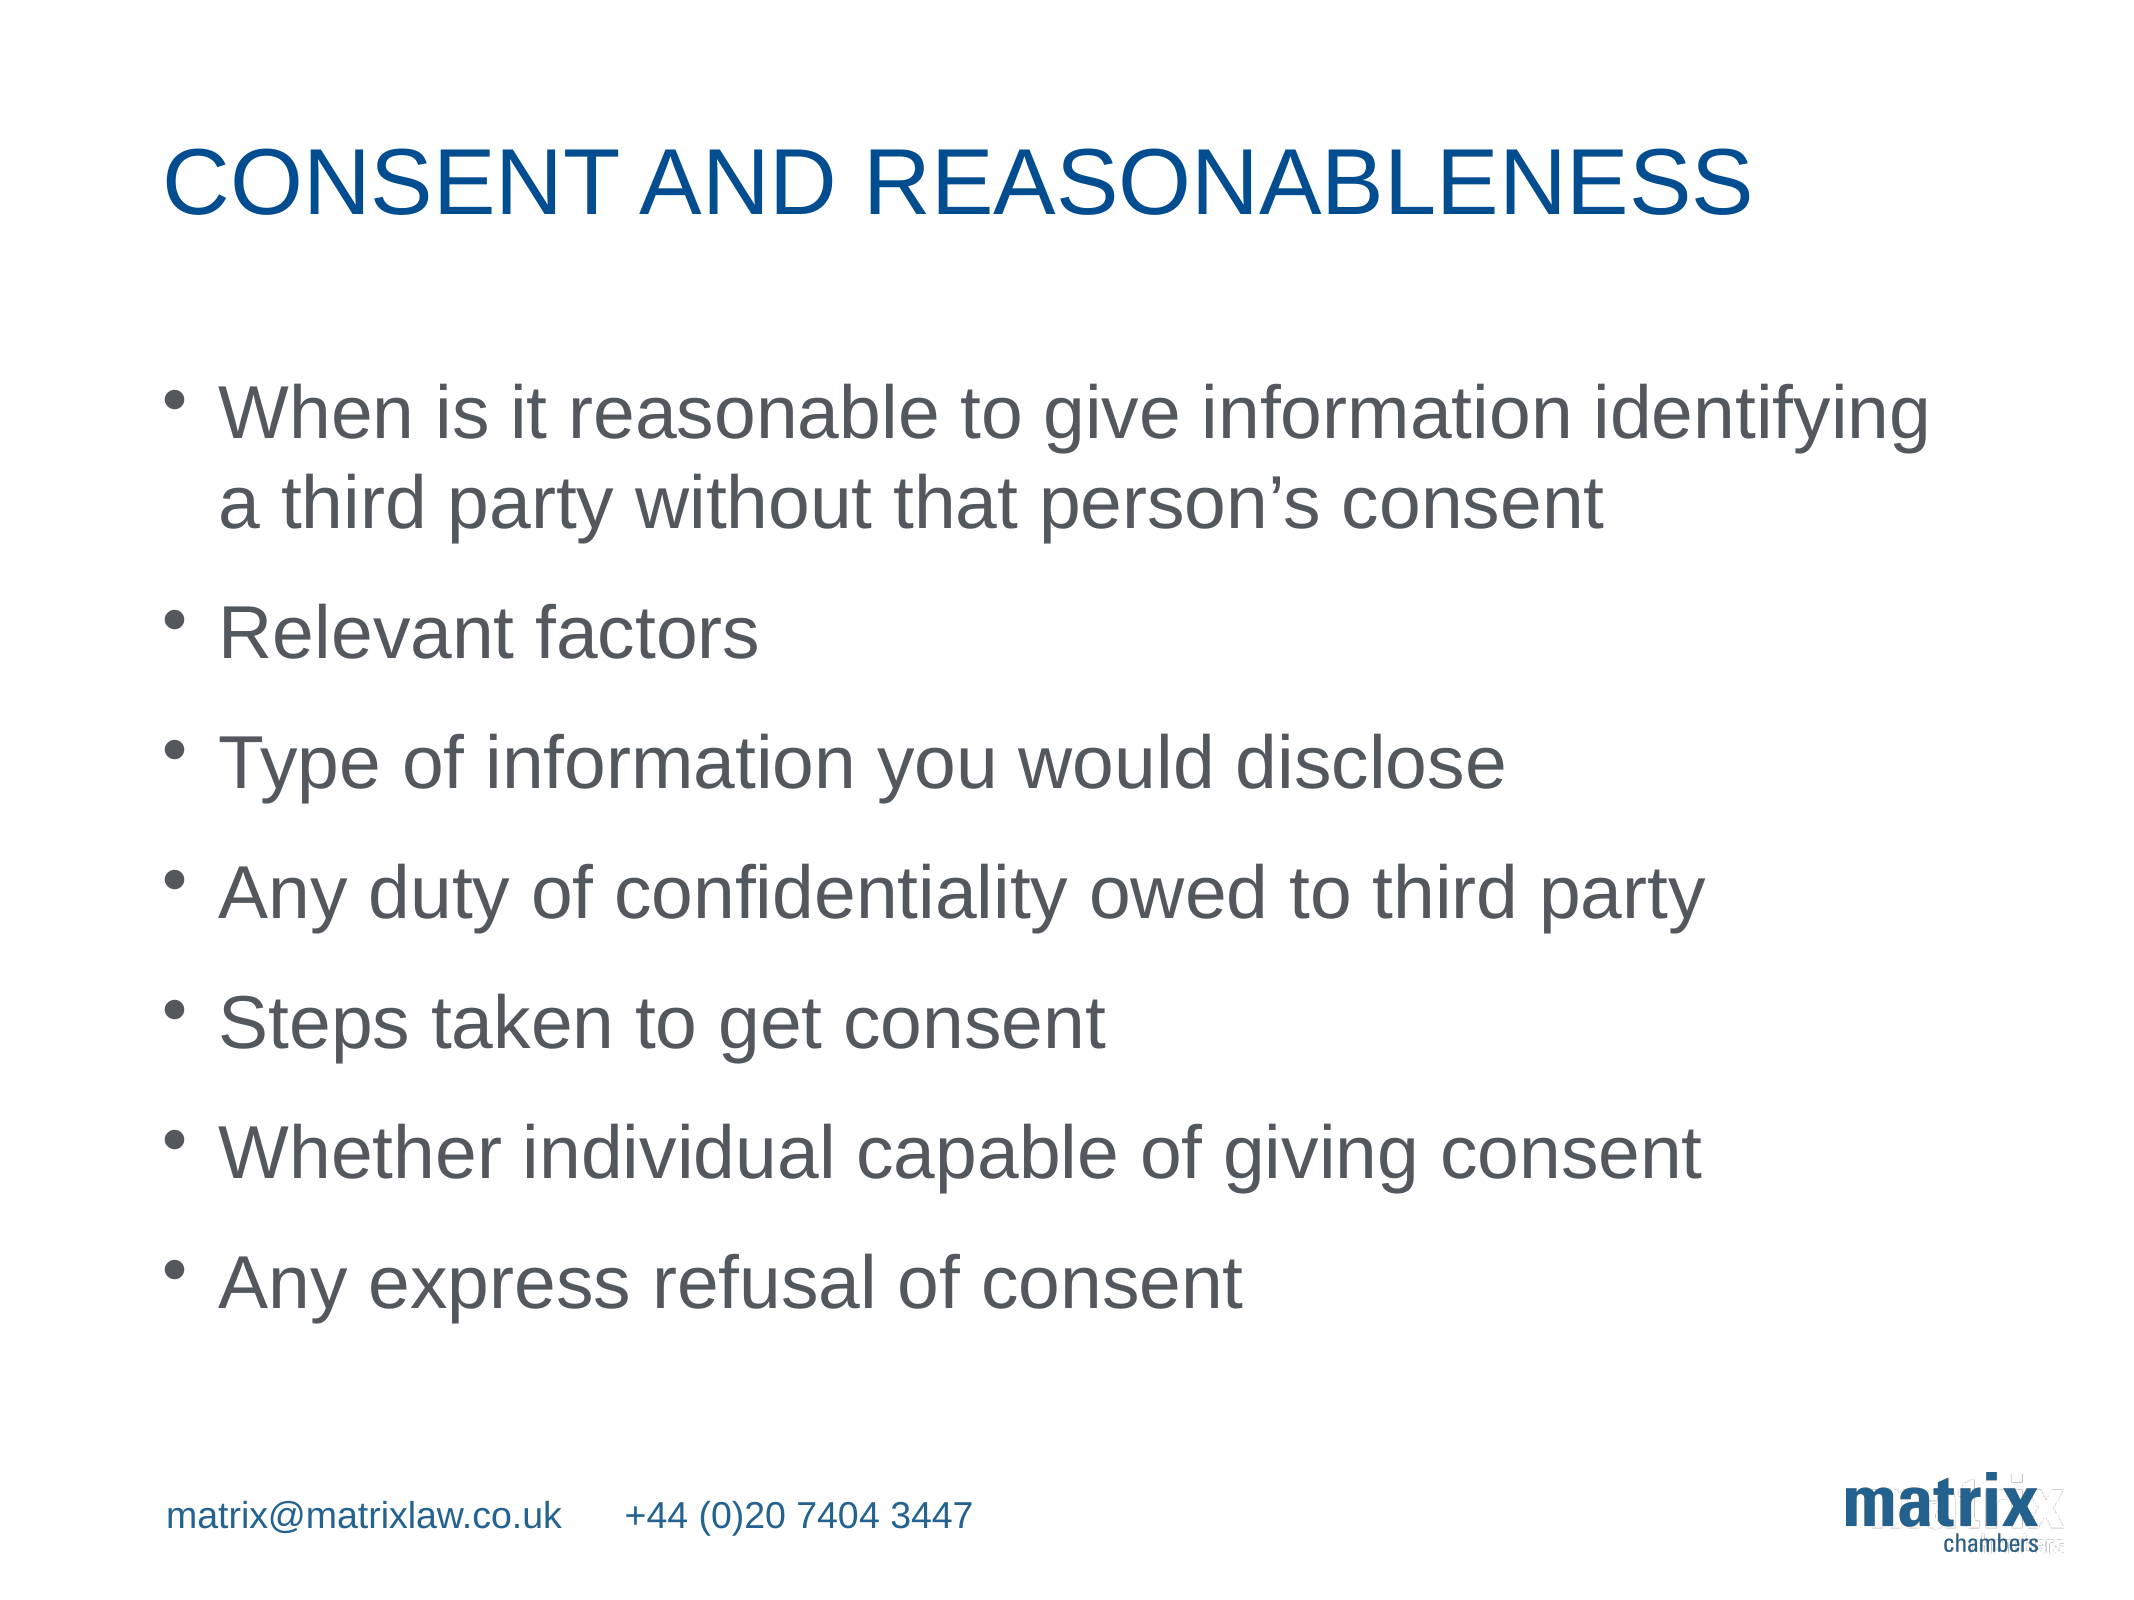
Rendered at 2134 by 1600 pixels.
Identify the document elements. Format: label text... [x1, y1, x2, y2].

picture [1846, 1472, 2064, 1554]
list When is it reasonable to give information identifying a third party without that person’s consent Relevant factors Type of information you would disclose Any duty of confidentiality owed to third party Steps taken to get consent Whether individual capable of giving consent Any express refusal of consent [153, 354, 1975, 1398]
title CONSENT and reasonableness [153, 111, 2132, 299]
